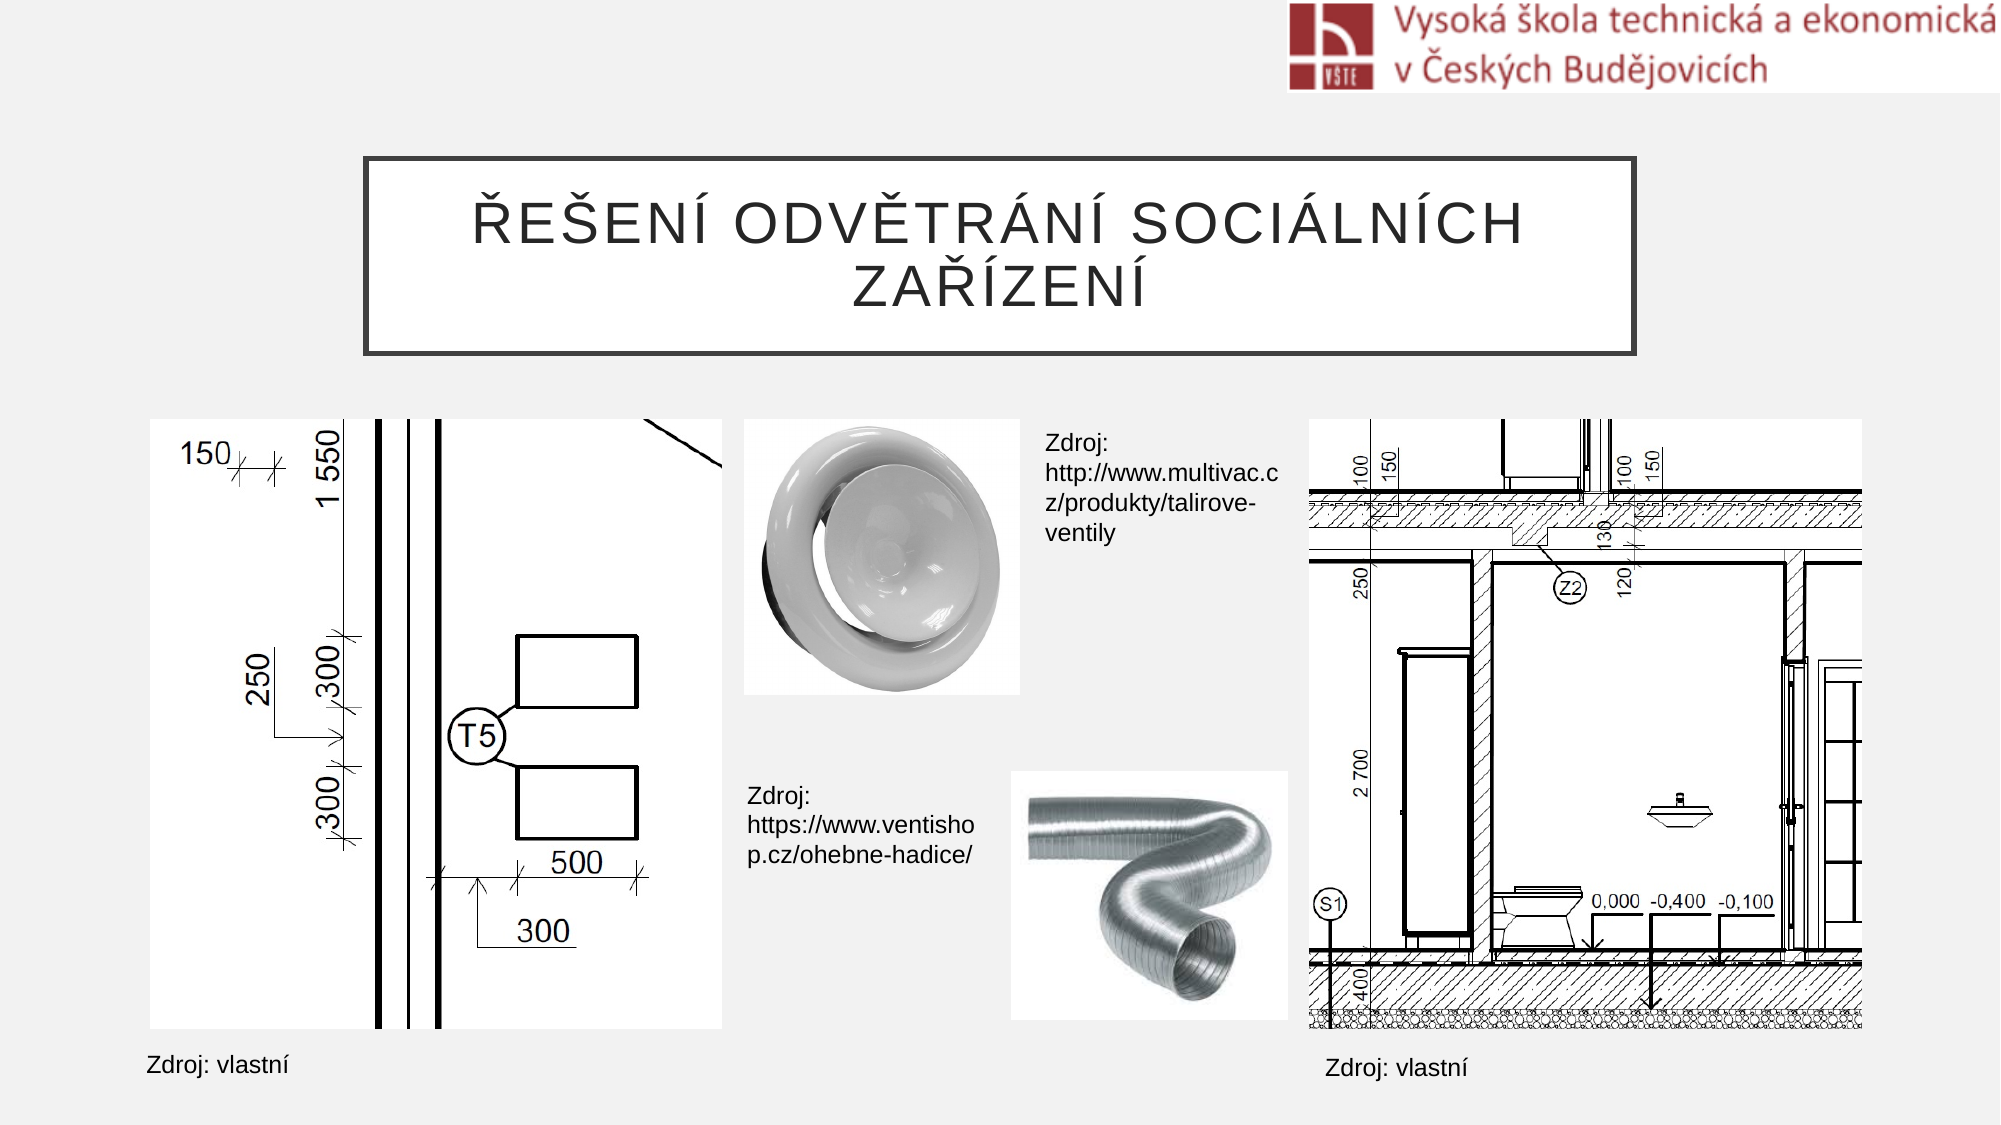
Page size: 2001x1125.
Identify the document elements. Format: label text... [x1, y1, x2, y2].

text_box Zdroj: vlastní [131, 1040, 305, 1086]
text_box Zdroj: http://www.multivac.cz/produkty/talirove-ventily [1030, 419, 1299, 554]
picture [1287, 0, 2000, 93]
text_box Zdroj: vlastní [1310, 1043, 1484, 1089]
picture [1011, 771, 1288, 1020]
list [1309, 419, 1862, 1029]
title řešení odvětrání sociálních zařízení [363, 156, 1637, 356]
text_box Zdroj: https://www.ventishop.cz/ohebne-hadice/ [732, 771, 1000, 877]
picture [744, 419, 1020, 695]
picture [150, 419, 722, 1029]
